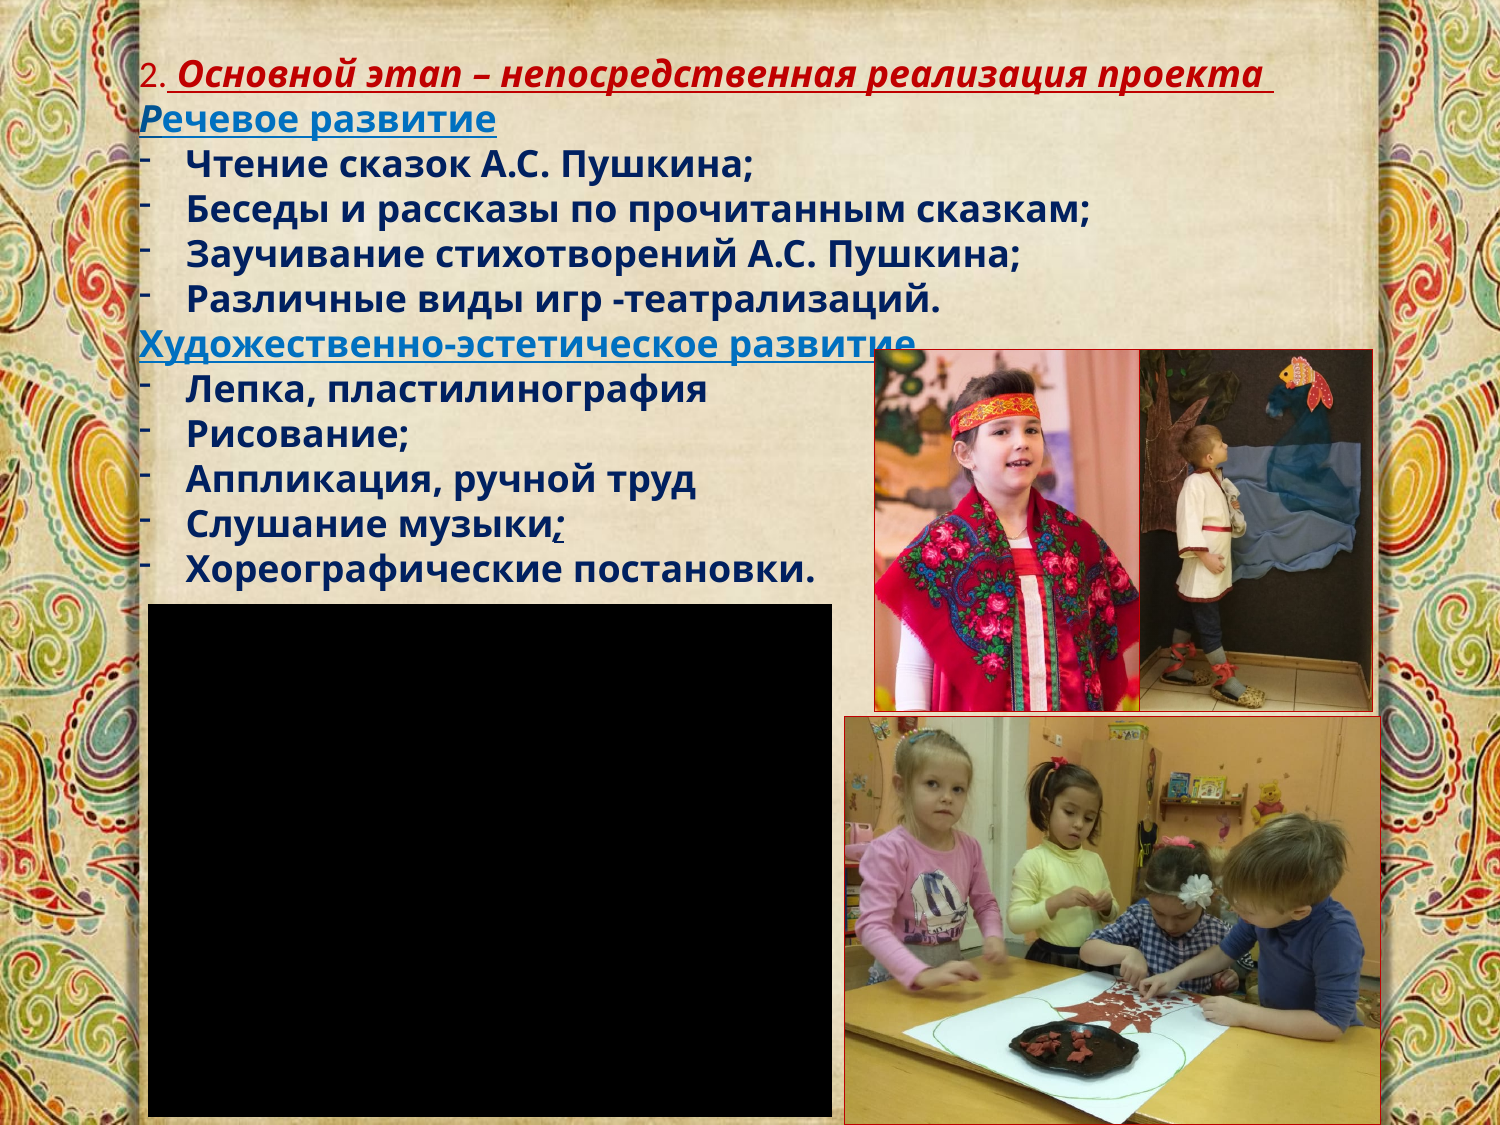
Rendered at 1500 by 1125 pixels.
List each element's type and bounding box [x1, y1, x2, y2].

text_box [147, 603, 833, 1118]
picture [0, 0, 1500, 1125]
